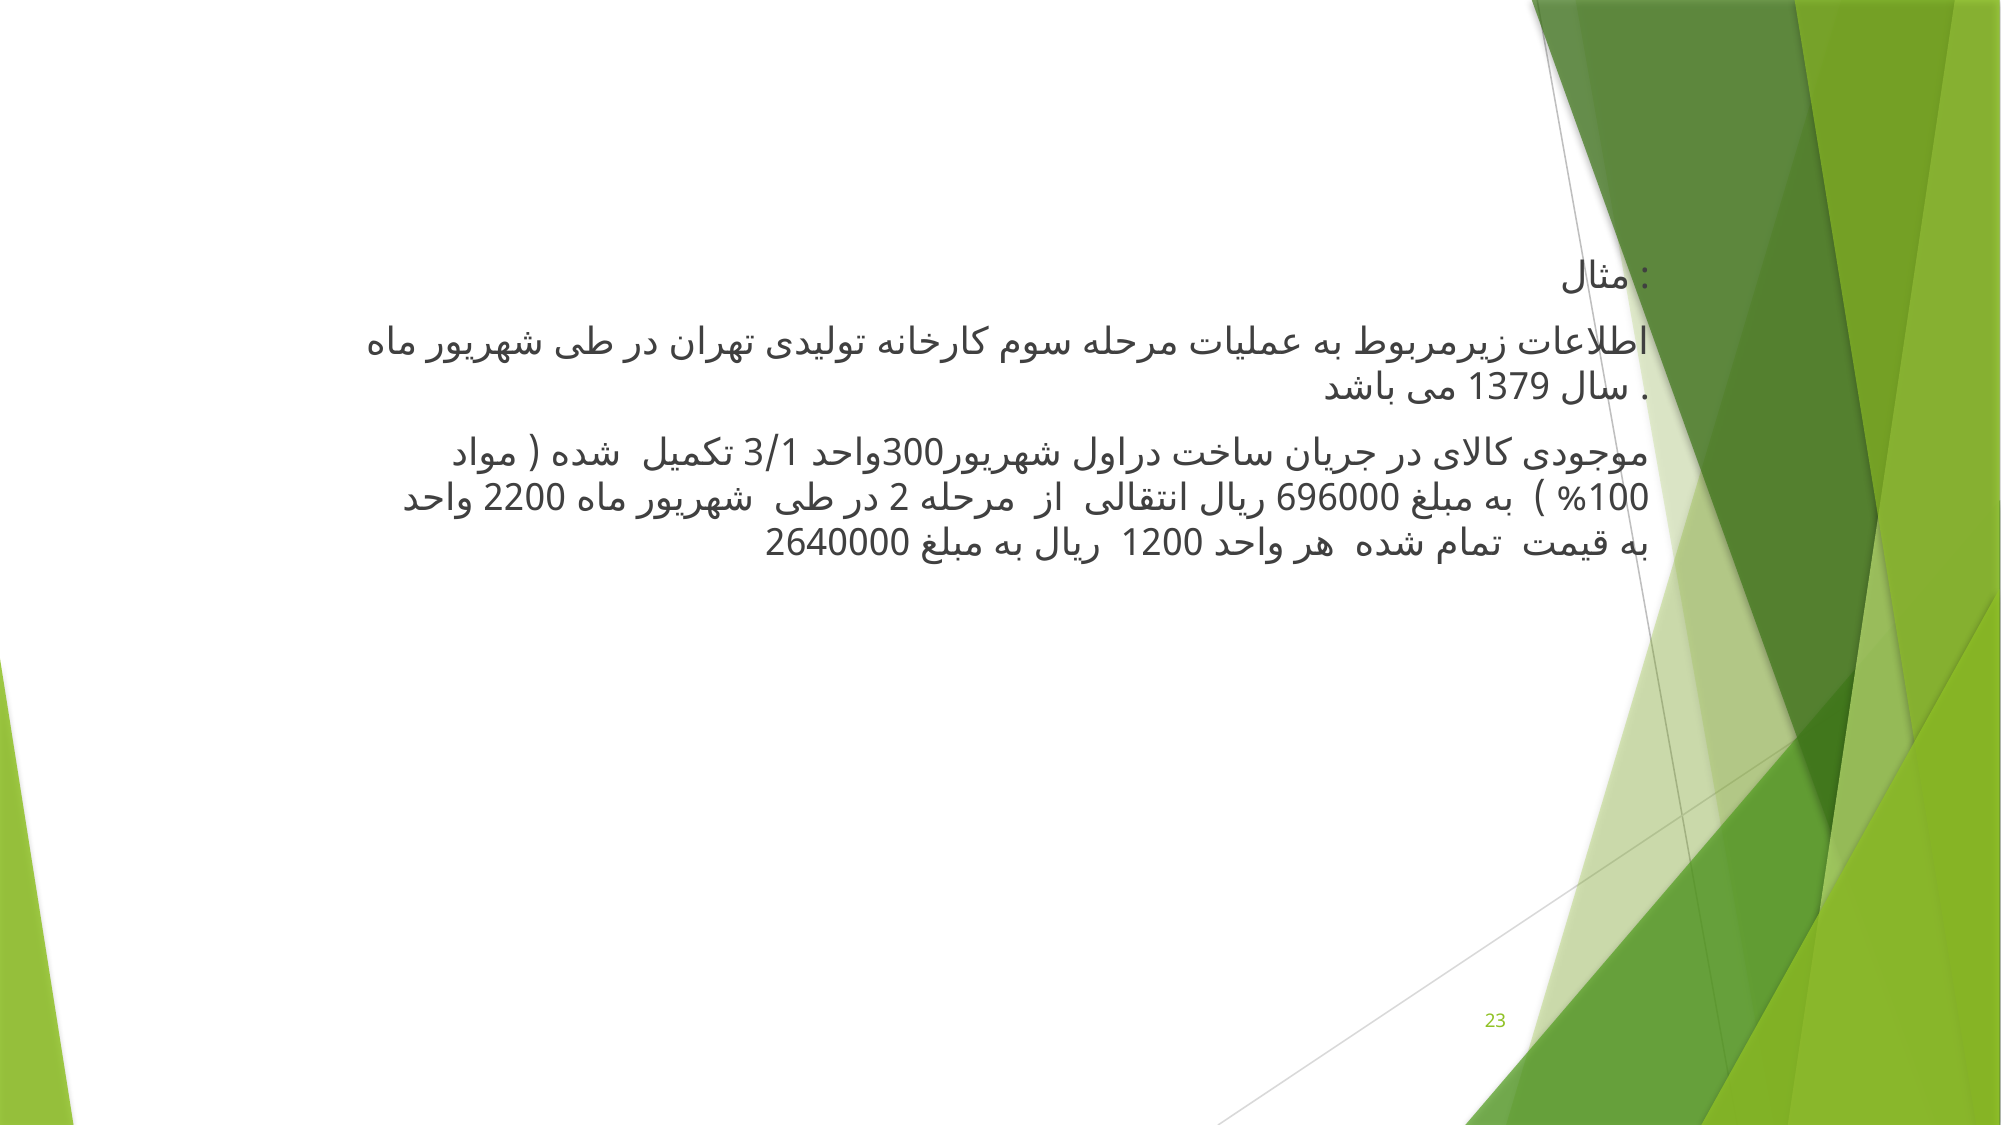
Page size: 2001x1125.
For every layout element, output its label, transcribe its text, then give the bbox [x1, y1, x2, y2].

list مثال : اطلاعات زيرمربوط به عمليات مرحله سوم کارخانه توليدی تهران در طی شهريور ماه سال 1379 می باشد . موجودی کالای در جريان ساخت دراول شهريور300واحد 3/1 تکميل شده ( مواد 100% ) به مبلغ 696000 ريال انتقالی از مرحله 2 در طی شهريور ماه 2200 واحد به قيمت تمام شده هر واحد 1200 ريال به مبلغ 2640000 [314, 243, 1665, 929]
slide_number 23 [1409, 991, 1522, 1051]
